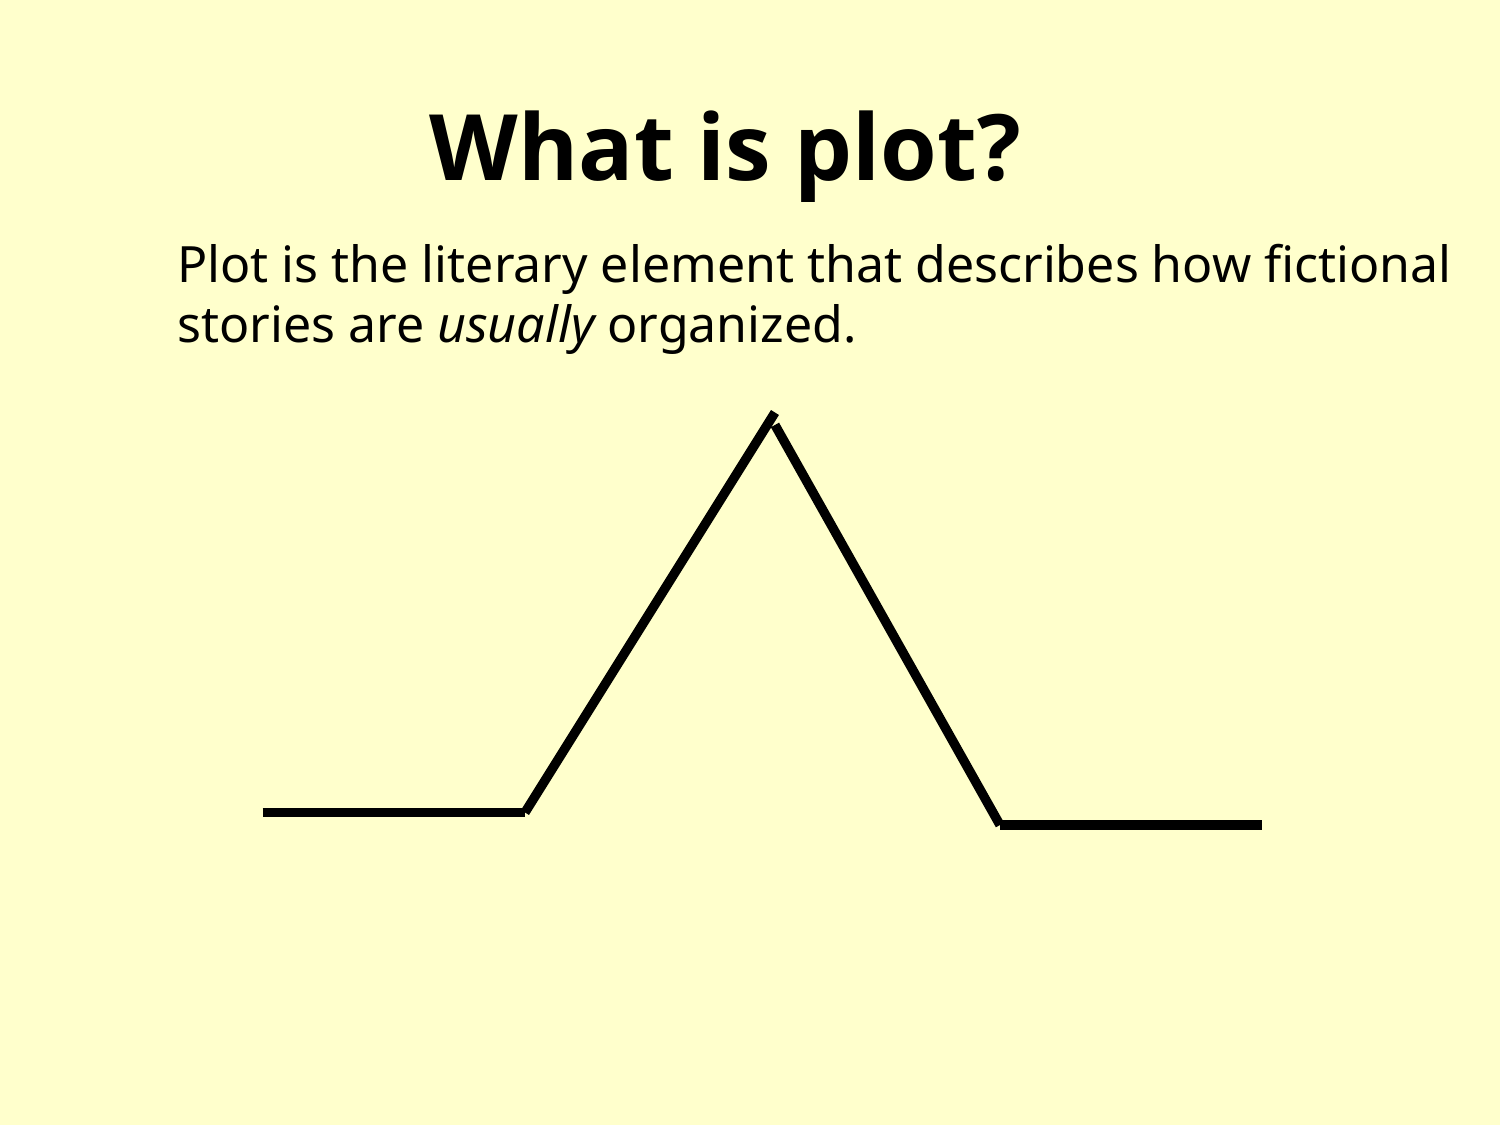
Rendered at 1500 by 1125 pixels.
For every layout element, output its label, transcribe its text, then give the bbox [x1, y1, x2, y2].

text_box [449, 487, 851, 738]
text_box Plot is the literary element that describes how fictional stories are usually organized. [162, 224, 1500, 360]
title What is plot? [99, 50, 1375, 238]
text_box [687, 512, 1088, 738]
